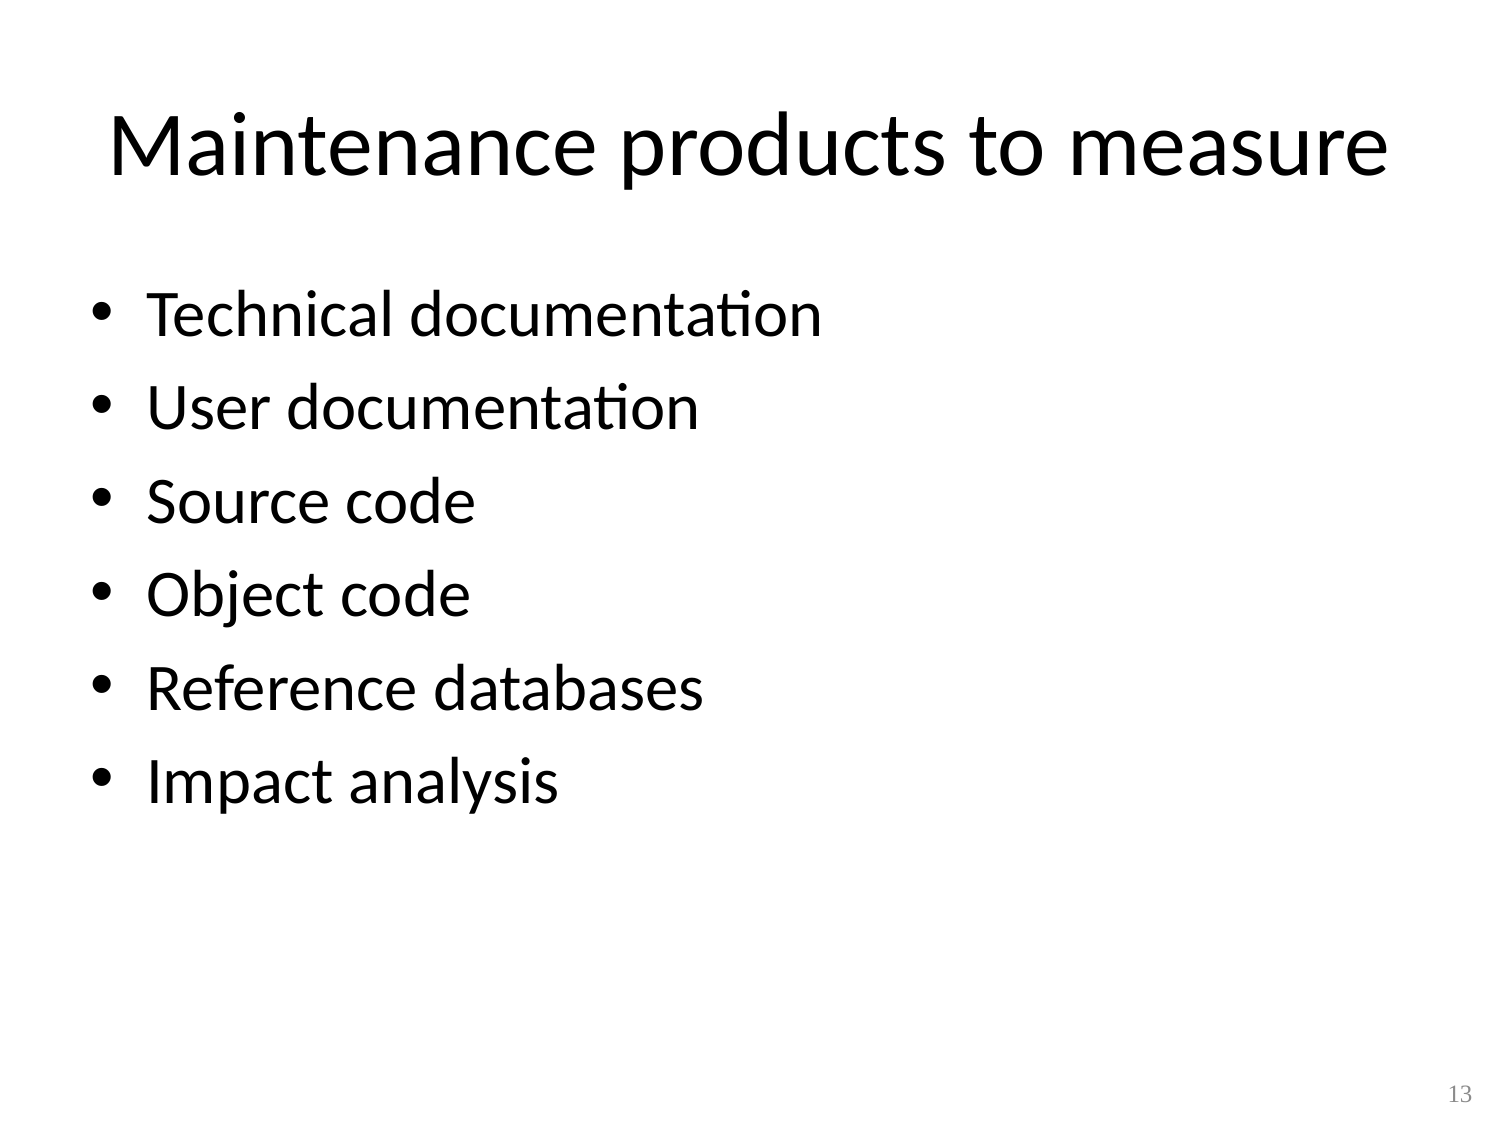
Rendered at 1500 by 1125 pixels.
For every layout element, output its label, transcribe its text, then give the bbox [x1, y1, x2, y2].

list Technical documentation User documentation Source code Object code Reference databases Impact analysis [75, 262, 1425, 1005]
title Maintenance products to measure [75, 45, 1425, 233]
